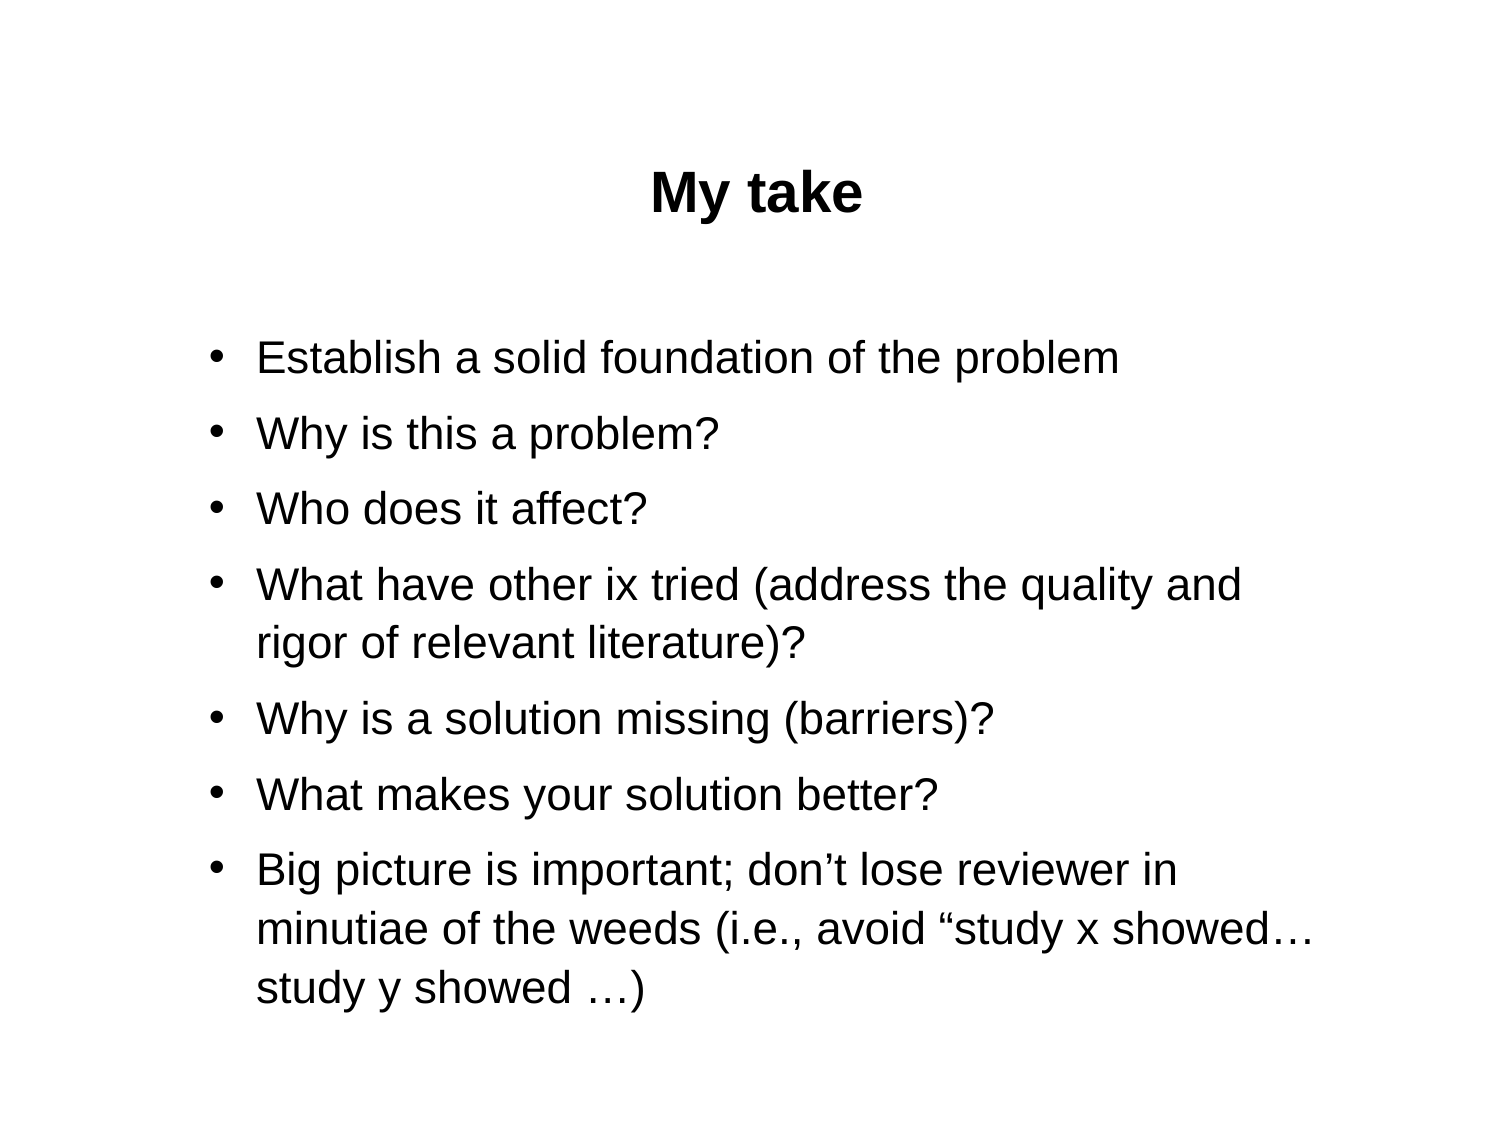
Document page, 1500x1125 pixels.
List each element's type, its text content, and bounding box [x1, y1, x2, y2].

text_box My take [175, 146, 1339, 232]
text_box Establish a solid foundation of the problem Why is this a problem? Who does it affect? What have other ix tried (address the quality and rigor of relevant literature)? Why is a solution missing (barriers)? What makes your solution better? Big picture is important; don’t lose reviewer in minutiae of the weeds (i.e., avoid “study x showed… study y showed …) [194, 316, 1358, 1020]
